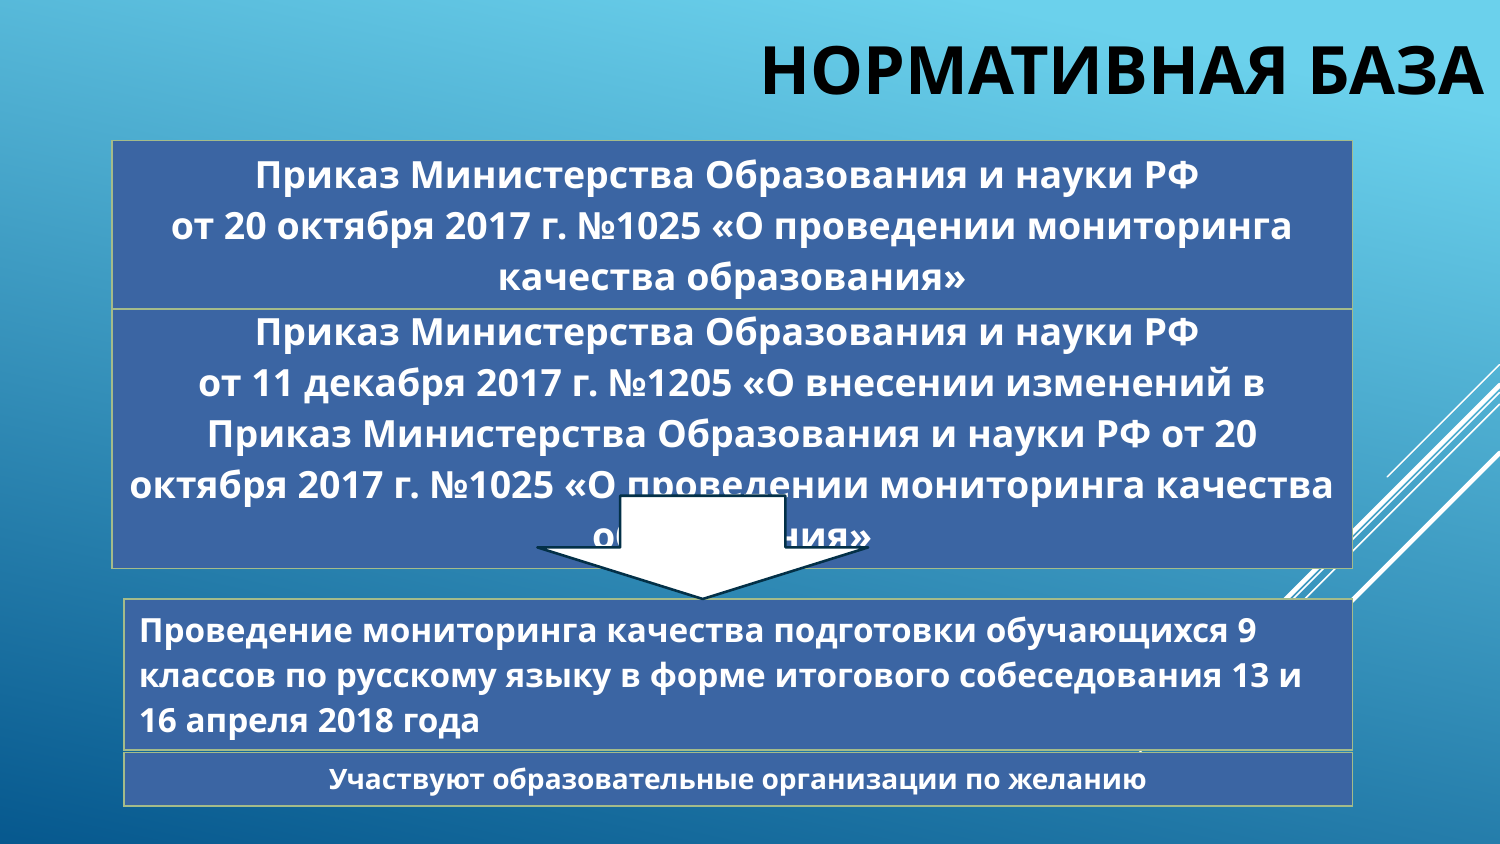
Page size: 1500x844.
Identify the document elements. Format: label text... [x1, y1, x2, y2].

table_header Приказ Министерства Образования и науки РФ от 20 октября 2017 г. №1025 «О проведении мониторинга качества образования» [113, 141, 1352, 308]
table_header Участвуют образовательные организации по желанию [125, 753, 1352, 805]
text_box [536, 494, 870, 601]
table_header Проведение мониторинга качества подготовки обучающихся 9 классов по русскому языку в форме итогового собеседования 13 и 16 апреля 2018 года [125, 600, 1352, 749]
table_header Приказ Министерства Образования и науки РФ от 11 декабря 2017 г. №1205 «О внесении изменений в Приказ Министерства Образования и науки РФ от 20 октября 2017 г. №1025 «О проведении мониторинга качества образования» [113, 310, 1352, 568]
title Нормативная база [419, 8, 1500, 127]
